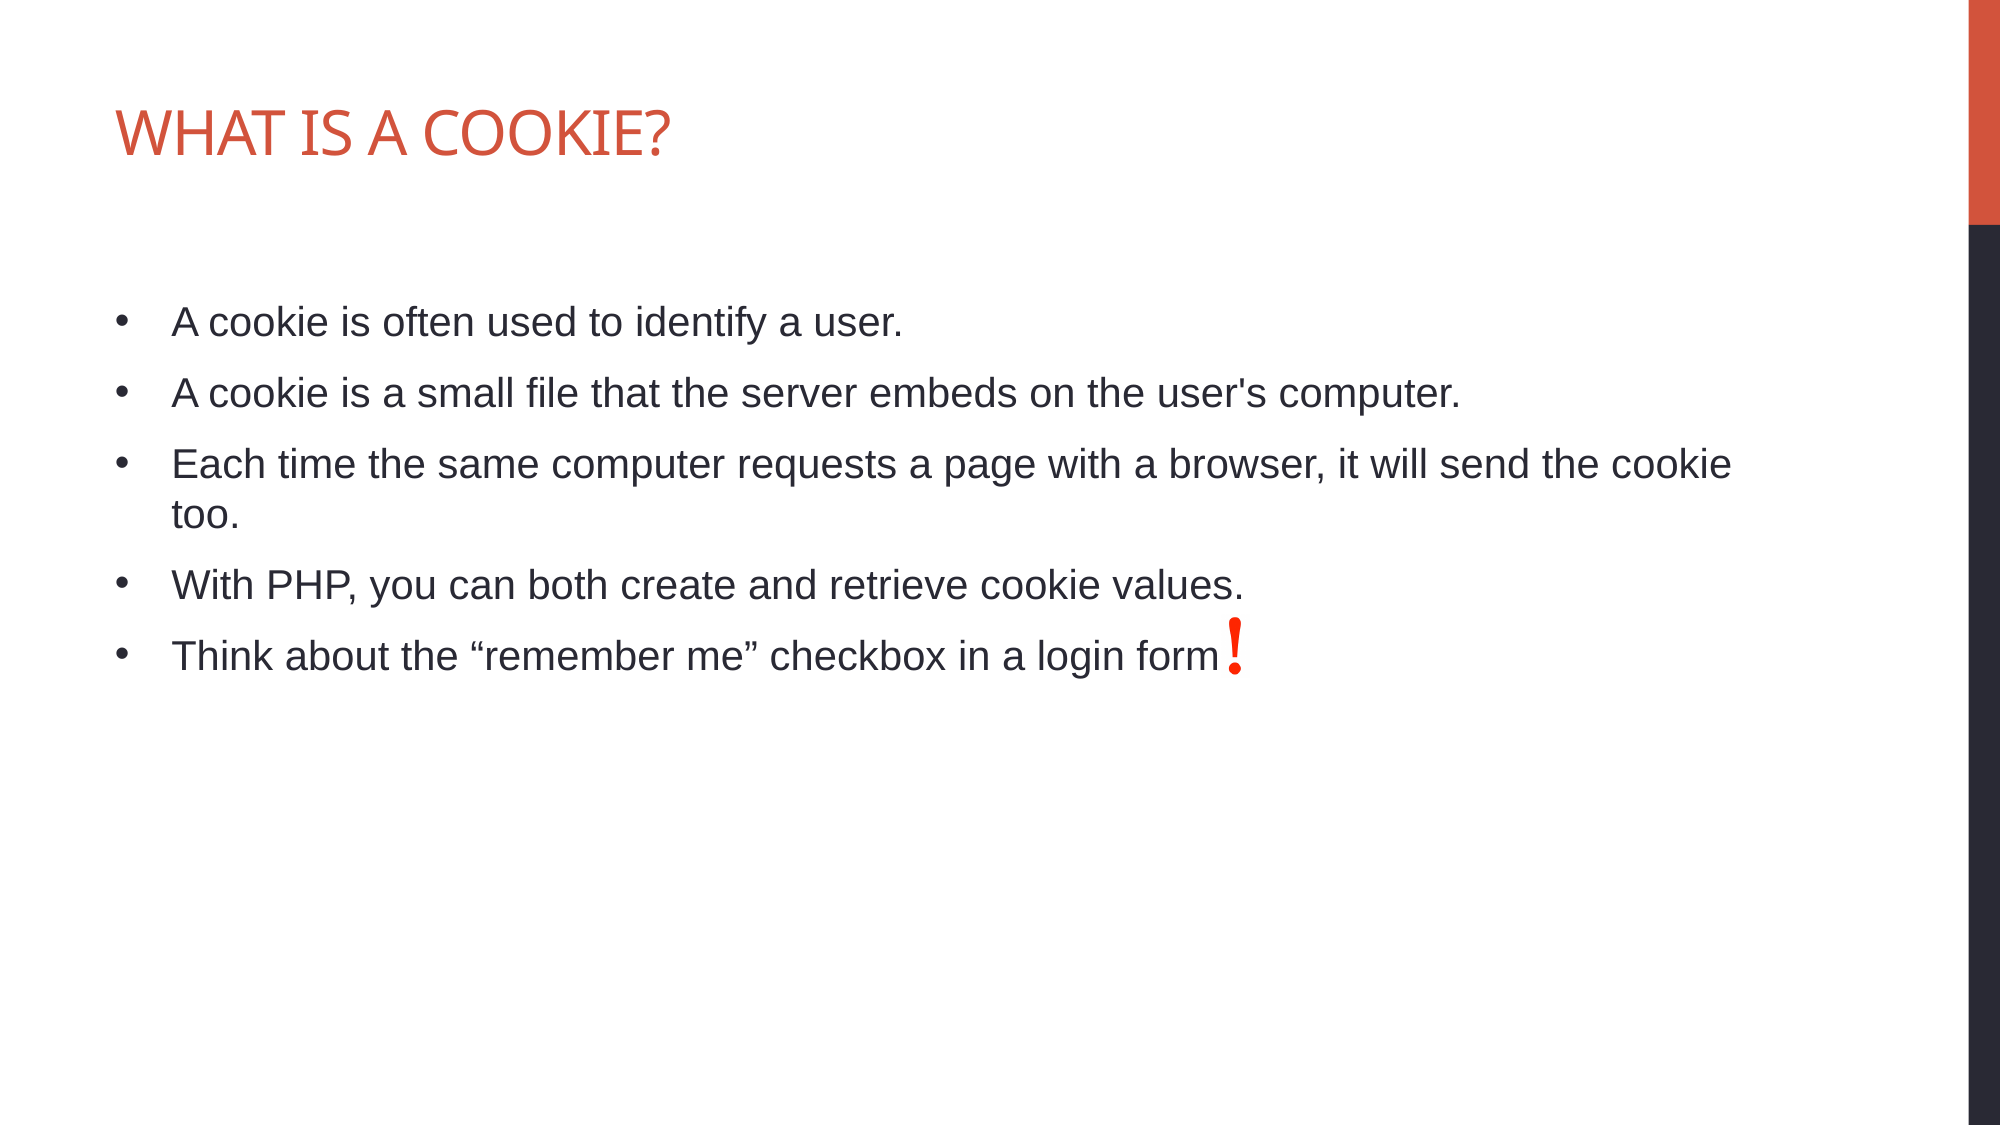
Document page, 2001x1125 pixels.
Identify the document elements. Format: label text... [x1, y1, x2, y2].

picture [1220, 614, 1251, 678]
list A cookie is often used to identify a user. A cookie is a small file that the server embeds on the user's computer. Each time the same computer requests a page with a browser, it will send the cookie too. With PHP, you can both create and retrieve cookie values. Think about the “remember me” checkbox in a login form [99, 287, 1767, 1005]
title What is a Cookie? [99, 24, 1767, 250]
